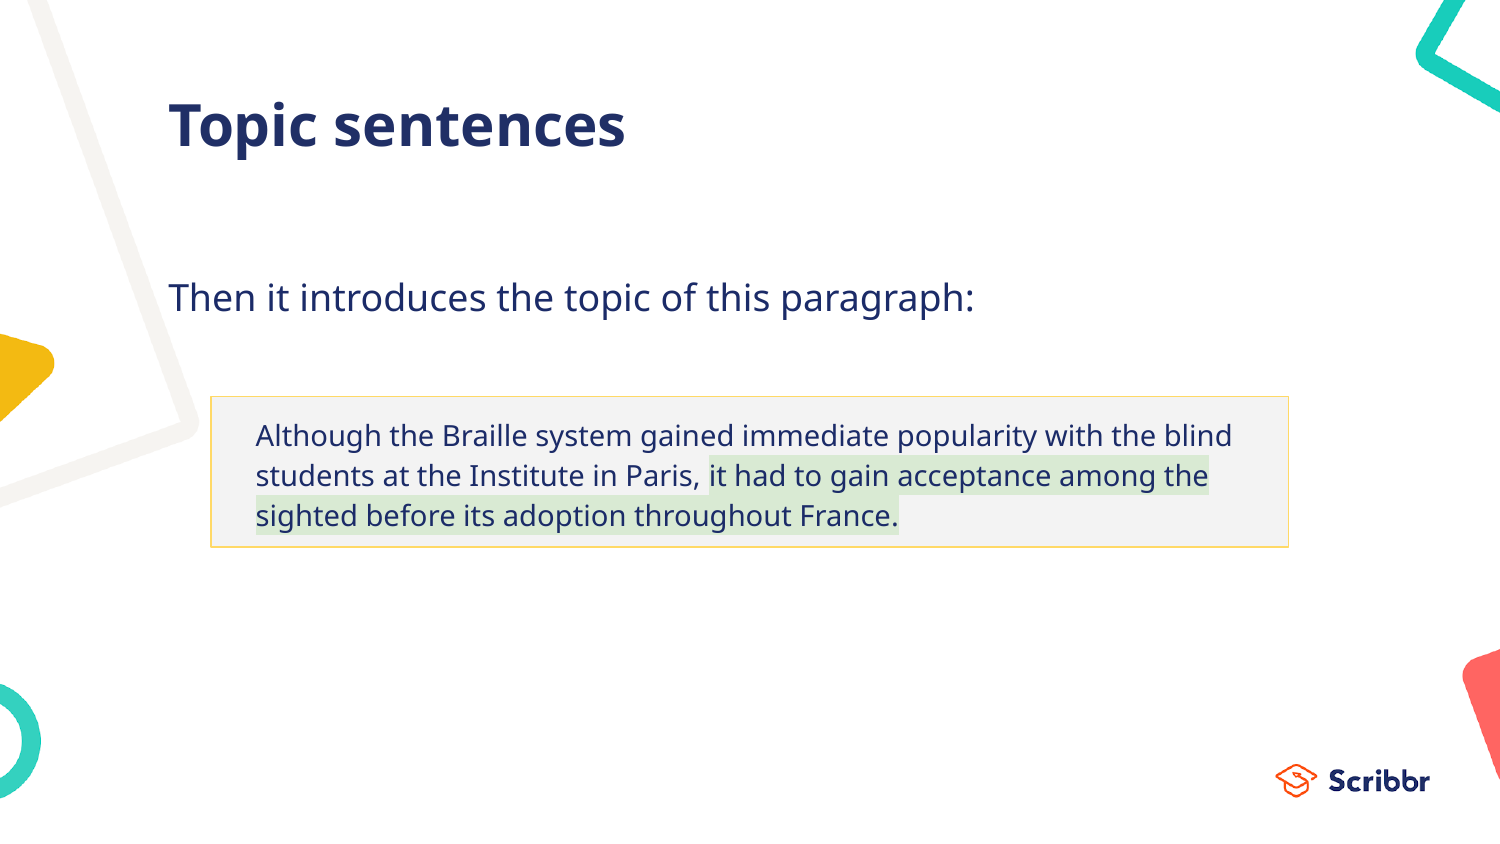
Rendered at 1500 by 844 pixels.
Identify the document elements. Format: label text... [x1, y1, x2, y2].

title Topic sentences [153, 72, 1335, 167]
picture [0, 0, 1500, 844]
list Then it introduces the topic of this paragraph: [153, 251, 1335, 340]
text_box Although the Braille system gained immediate popularity with the blind students at the Institute in Paris, it had to gain acceptance among the sighted before its adoption throughout France. [211, 396, 1289, 548]
